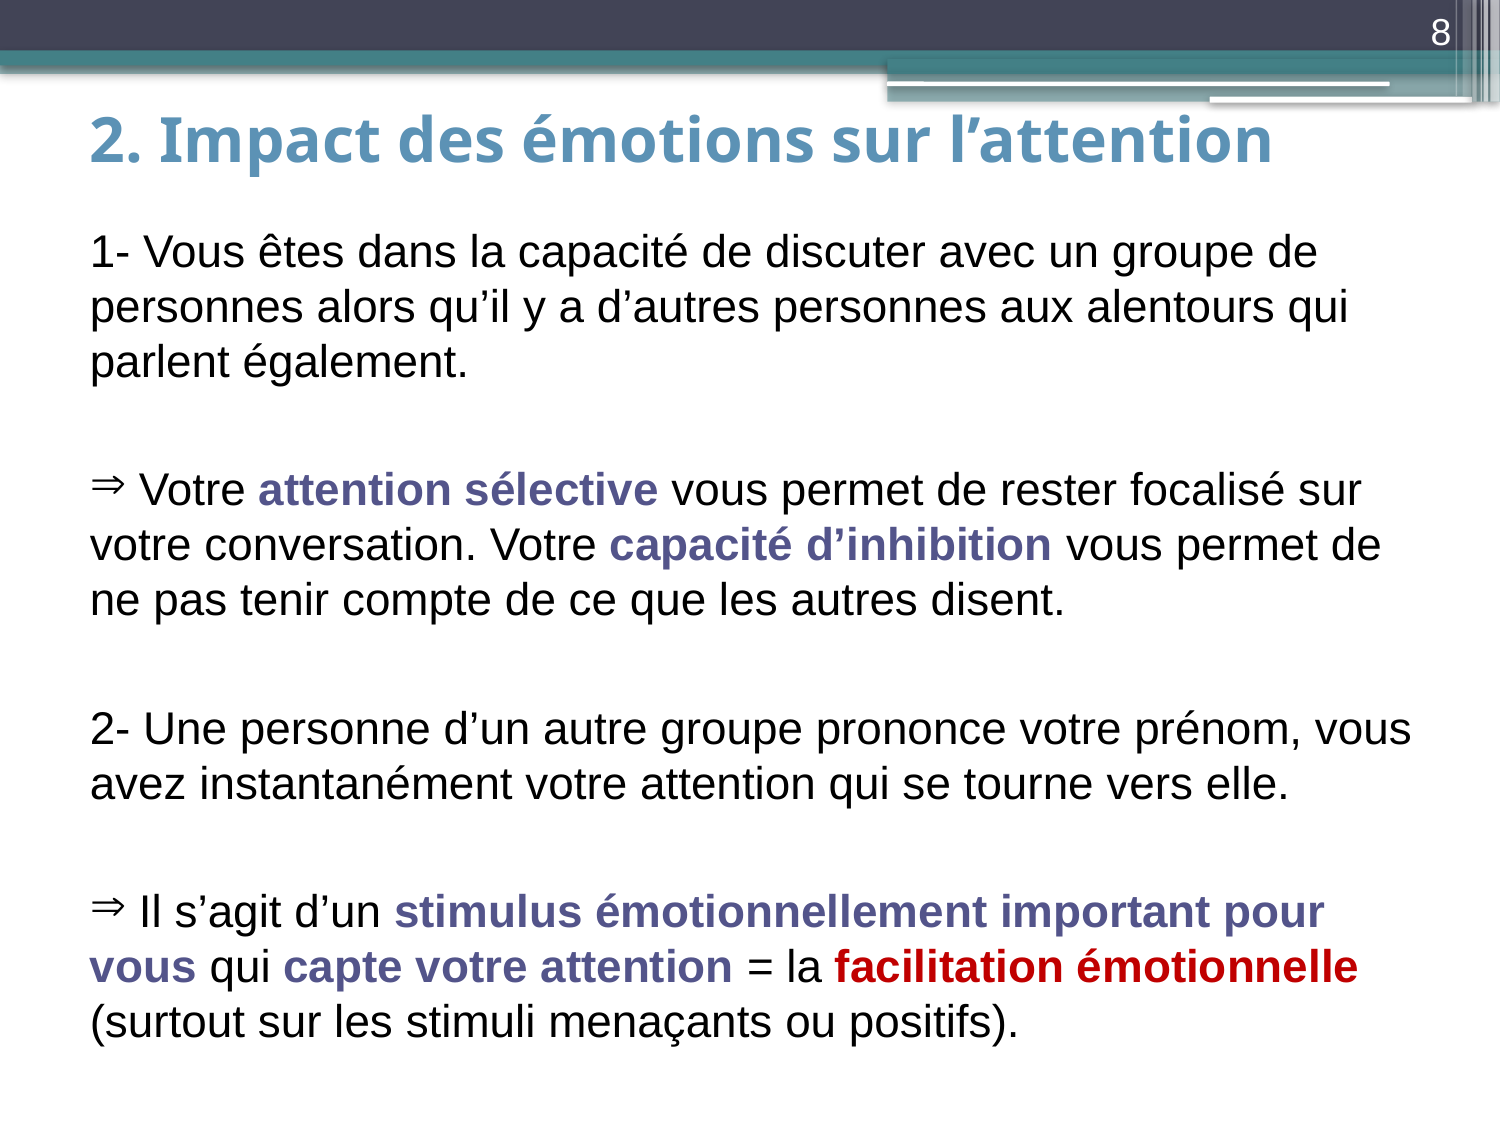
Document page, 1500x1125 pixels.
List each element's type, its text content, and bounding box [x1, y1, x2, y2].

slide_number 8 [1341, 0, 1466, 61]
text_box 1- Vous êtes dans la capacité de discuter avec un groupe de personnes alors qu’il y a d’autres personnes aux alentours qui parlent également. Votre attention sélective vous permet de rester focalisé sur votre conversation. Votre capacité d’inhibition vous permet de ne pas tenir compte de ce que les autres disent. 2- Une personne d’un autre groupe prononce votre prénom, vous avez instantanément votre attention qui se tourne vers elle. Il s’agit d’un stimulus émotionnellement important pour vous qui capte votre attention = la facilitation émotionnelle (surtout sur les stimuli menaçants ou positifs). [75, 214, 1459, 1047]
text_box 2. Impact des émotions sur l’attention [74, 92, 1425, 185]
